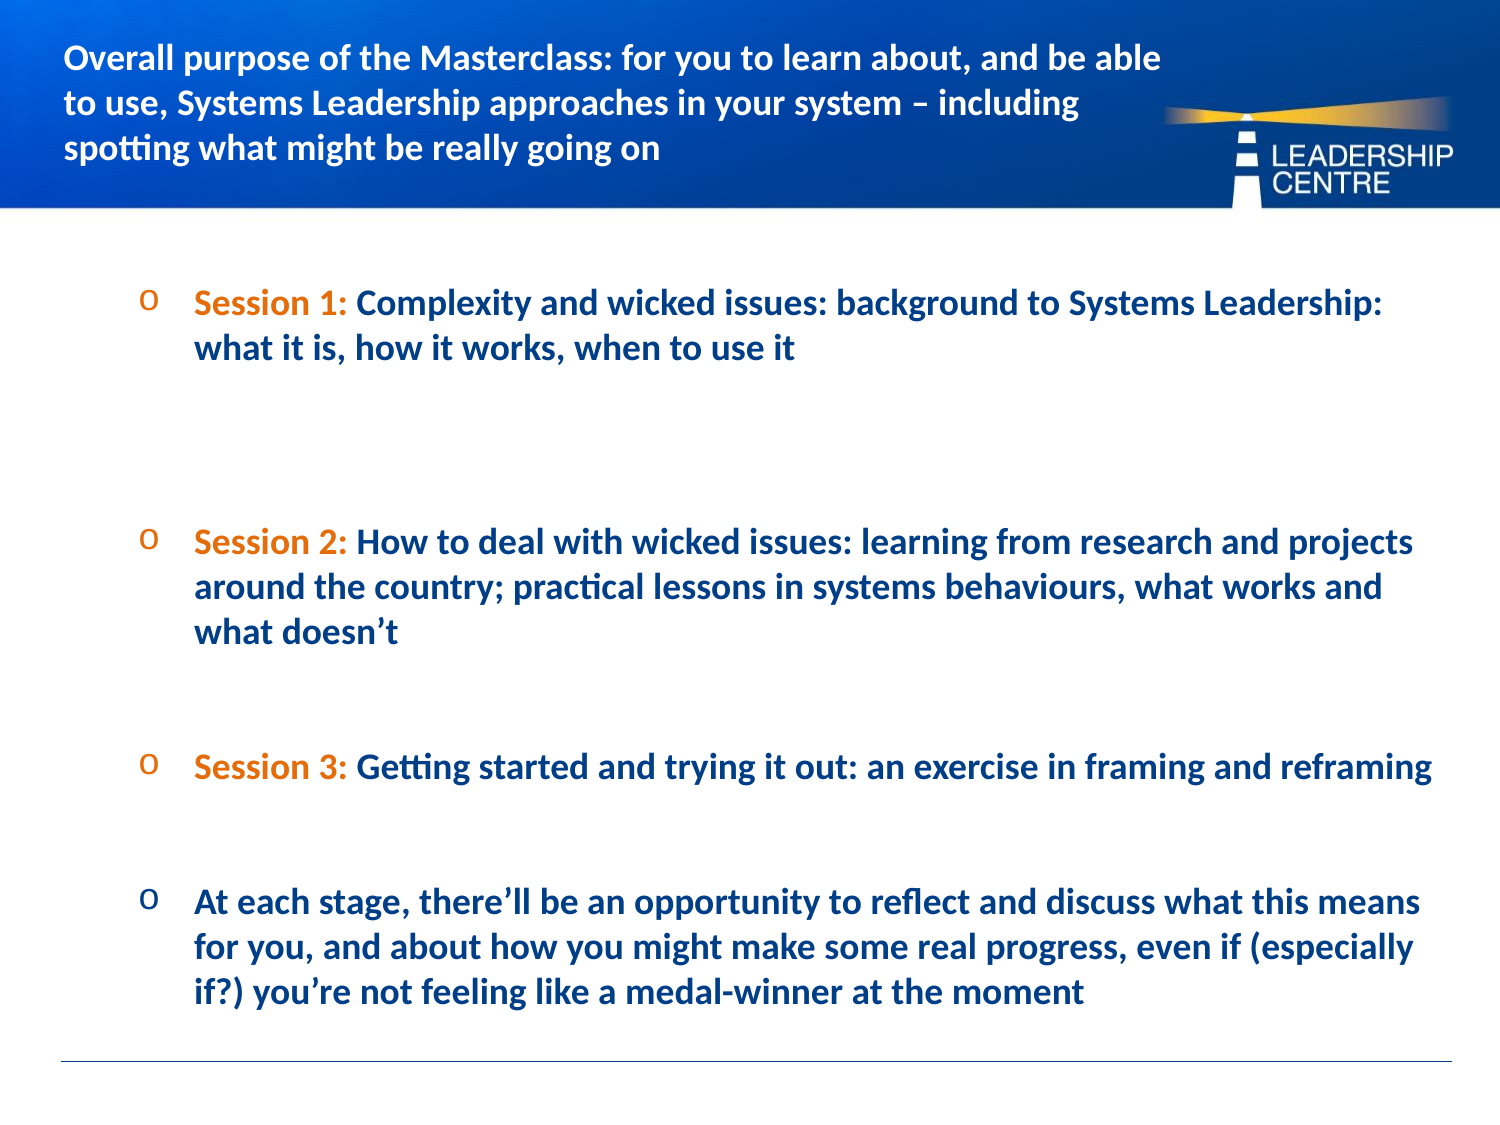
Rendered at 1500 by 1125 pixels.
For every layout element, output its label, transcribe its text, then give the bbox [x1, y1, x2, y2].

title Overall purpose of the Masterclass: for you to learn about, and be able to use, Systems Leadership approaches in your system – including spotting what might be really going on [63, 11, 1175, 167]
list Session 1: Complexity and wicked issues: background to Systems Leadership: what it is, how it works, when to use it Session 2: How to deal with wicked issues: learning from research and projects around the country; practical lessons in systems behaviours, what works and what doesn’t Session 3: Getting started and trying it out: an exercise in framing and reframing At each stage, there’ll be an opportunity to reflect and discuss what this means for you, and about how you might make some real progress, even if (especially if?) you’re not feeling like a medal-winner at the moment [20, 167, 1470, 1012]
picture [0, 0, 1500, 1125]
